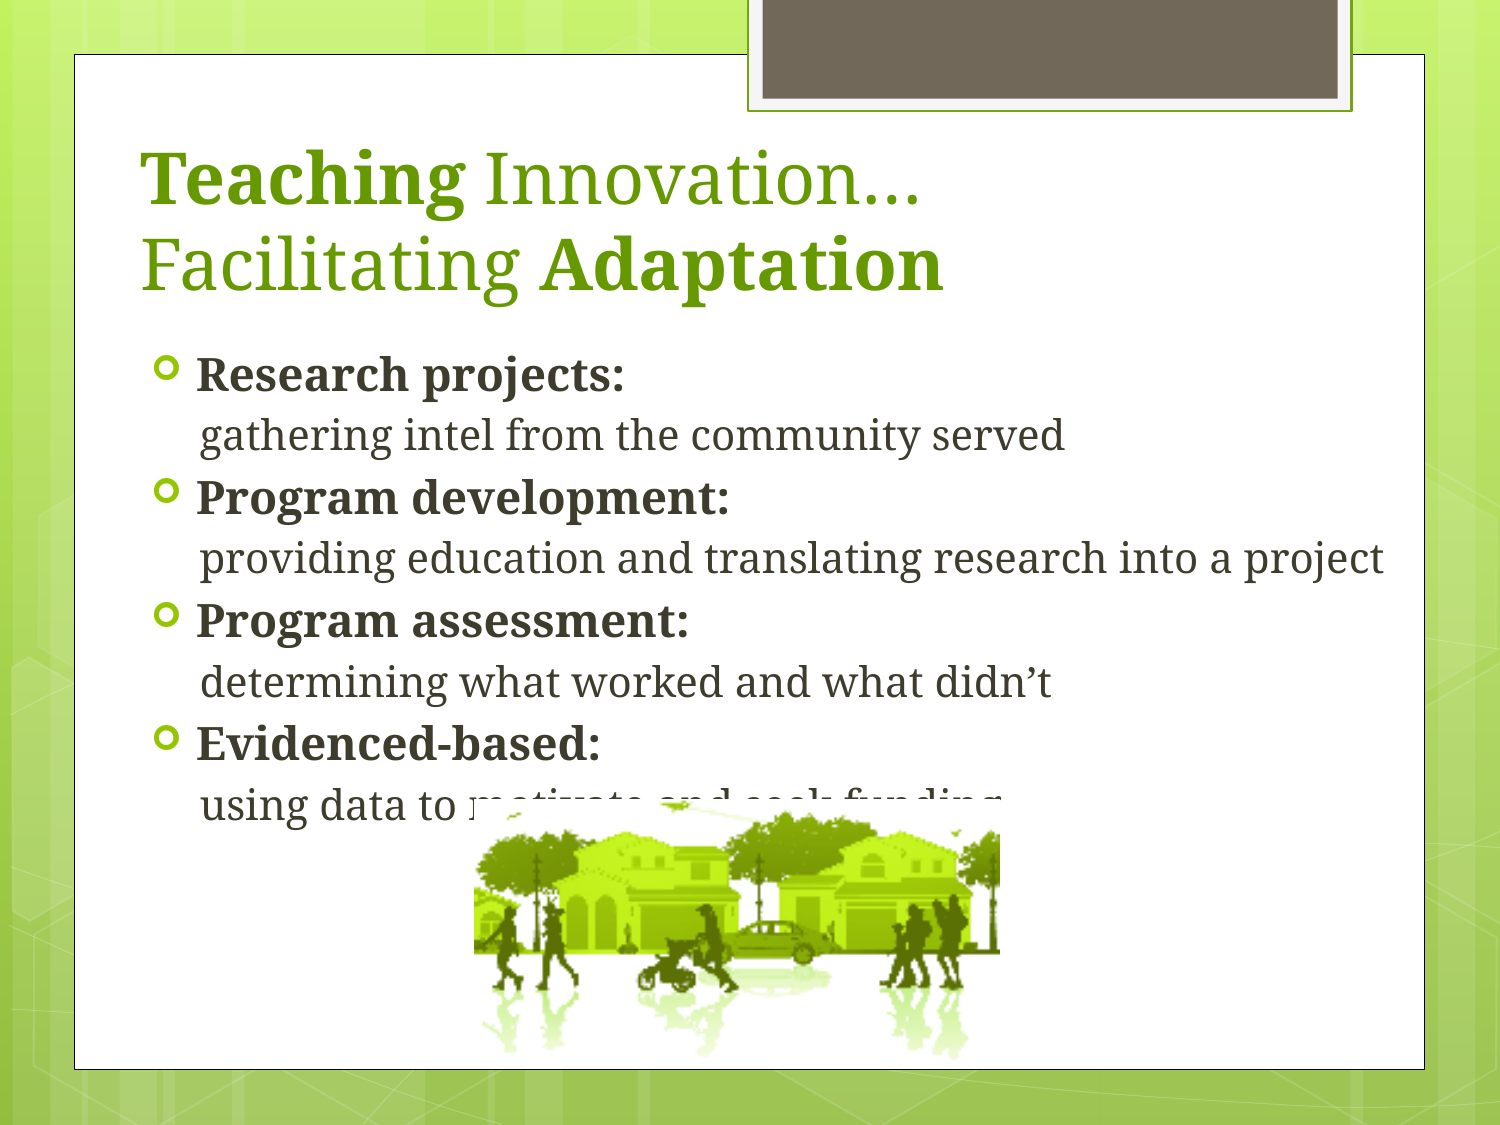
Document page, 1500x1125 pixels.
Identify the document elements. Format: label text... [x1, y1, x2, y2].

list Research projects: gathering intel from the community served Program development: providing education and translating research into a project Program assessment: determining what worked and what didn’t Evidenced-based: using data to motivate and seek funding [125, 337, 1500, 838]
picture [474, 799, 1001, 1063]
title Teaching Innovation… Facilitating Adaptation [125, 125, 1278, 313]
